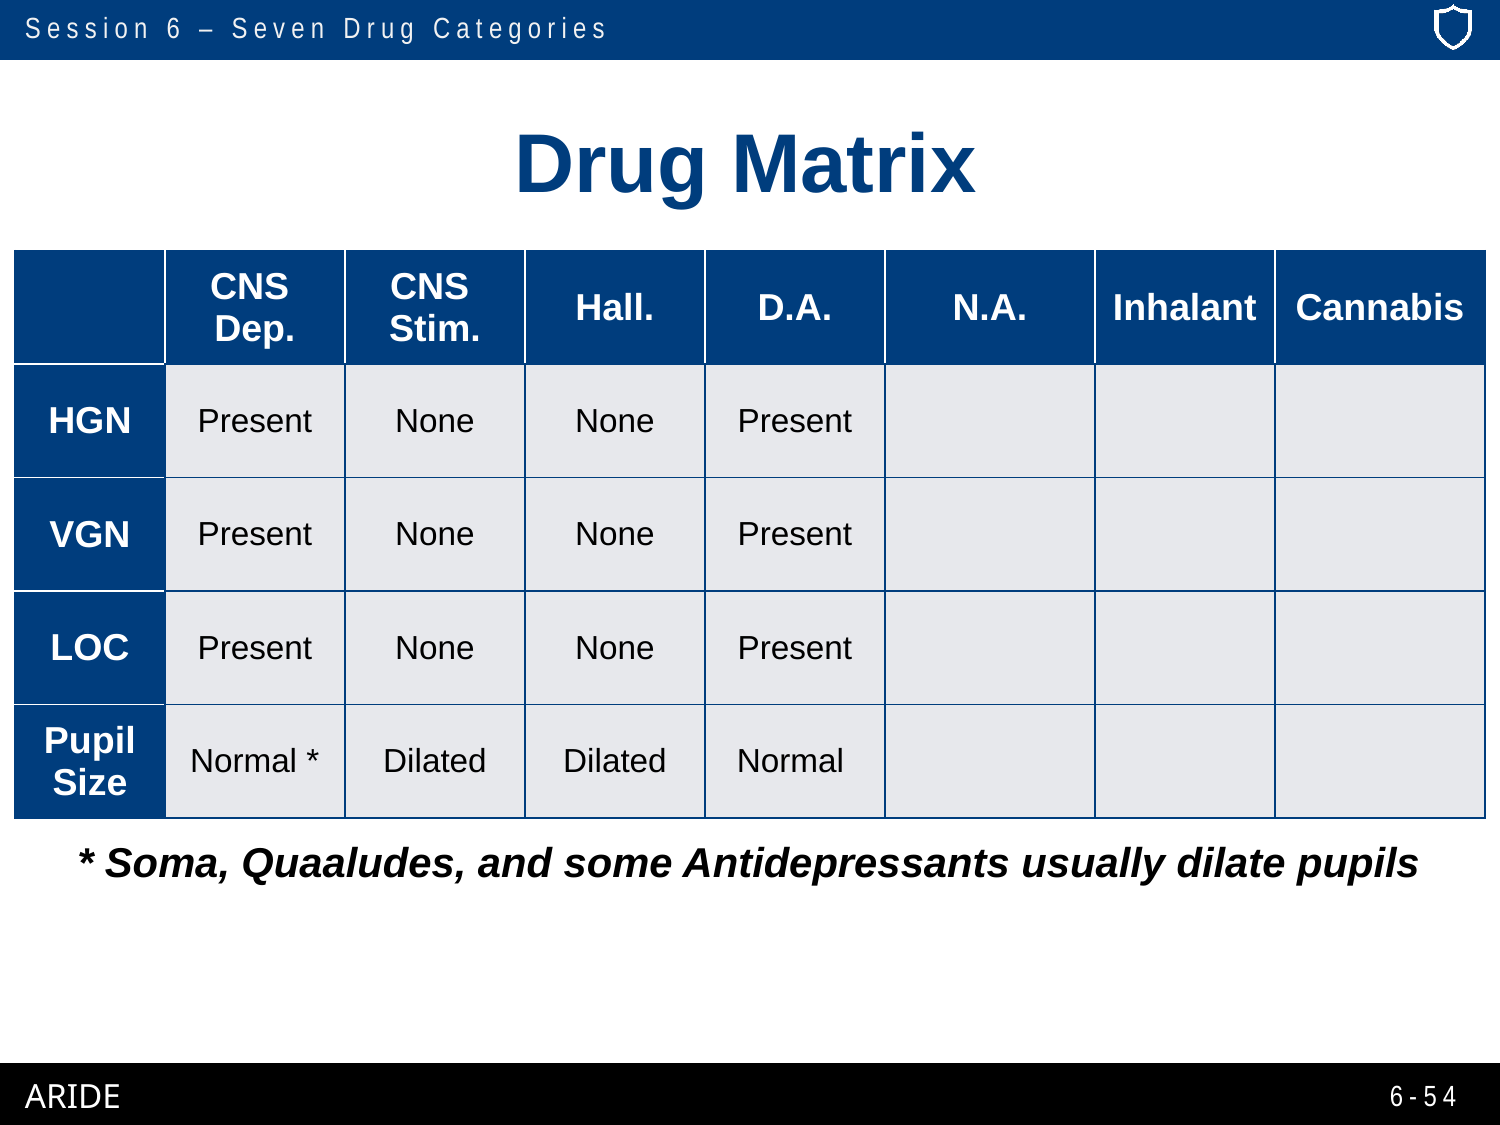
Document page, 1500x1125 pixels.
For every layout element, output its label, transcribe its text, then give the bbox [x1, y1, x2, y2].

table_cell [1276, 478, 1484, 590]
table_cell Present [706, 478, 884, 590]
table_cell None [346, 365, 524, 477]
table_cell HGN [16, 365, 164, 477]
table_cell VGN [16, 478, 164, 590]
text_box * Soma, Quaaludes, and some Antidepressants usually dilate pupils [77, 835, 1423, 957]
table_header Inhalant [1096, 252, 1274, 363]
table_cell [886, 592, 1094, 704]
table_cell Present [166, 592, 344, 704]
table_cell [886, 705, 1094, 817]
table_cell [886, 478, 1094, 590]
table_cell Present [706, 365, 884, 477]
table_cell Normal [706, 705, 884, 817]
table_header Cannabis [1276, 252, 1484, 363]
table_cell None [346, 478, 524, 590]
table_cell [1096, 592, 1274, 704]
table_cell [1096, 705, 1274, 817]
table_cell [1276, 365, 1484, 477]
title Drug Matrix [85, 111, 1406, 207]
table_cell [886, 365, 1094, 477]
table_cell Present [166, 365, 344, 477]
table_header Hall. [526, 252, 704, 363]
table_cell None [526, 592, 704, 704]
picture [1434, 4, 1472, 50]
table_cell LOC [16, 592, 164, 704]
table_cell Dilated [346, 705, 524, 817]
table_cell Normal * [166, 705, 344, 817]
table_cell Dilated [526, 705, 704, 817]
table_cell [1276, 592, 1484, 704]
table_header [16, 252, 164, 363]
table_cell [1096, 365, 1274, 477]
table_header CNS Stim. [346, 252, 524, 363]
table_cell None [346, 592, 524, 704]
table_cell None [526, 478, 704, 590]
table_cell Present [706, 592, 884, 704]
table_cell Present [166, 478, 344, 590]
table_header CNS Dep. [166, 252, 344, 363]
table_cell None [526, 365, 704, 477]
table_header D.A. [706, 252, 884, 363]
table_cell [1096, 478, 1274, 590]
table_cell [1276, 705, 1484, 817]
table_cell Pupil Size [16, 705, 164, 817]
table_header N.A. [886, 252, 1094, 363]
slide_number 6-54 [1121, 1065, 1472, 1125]
